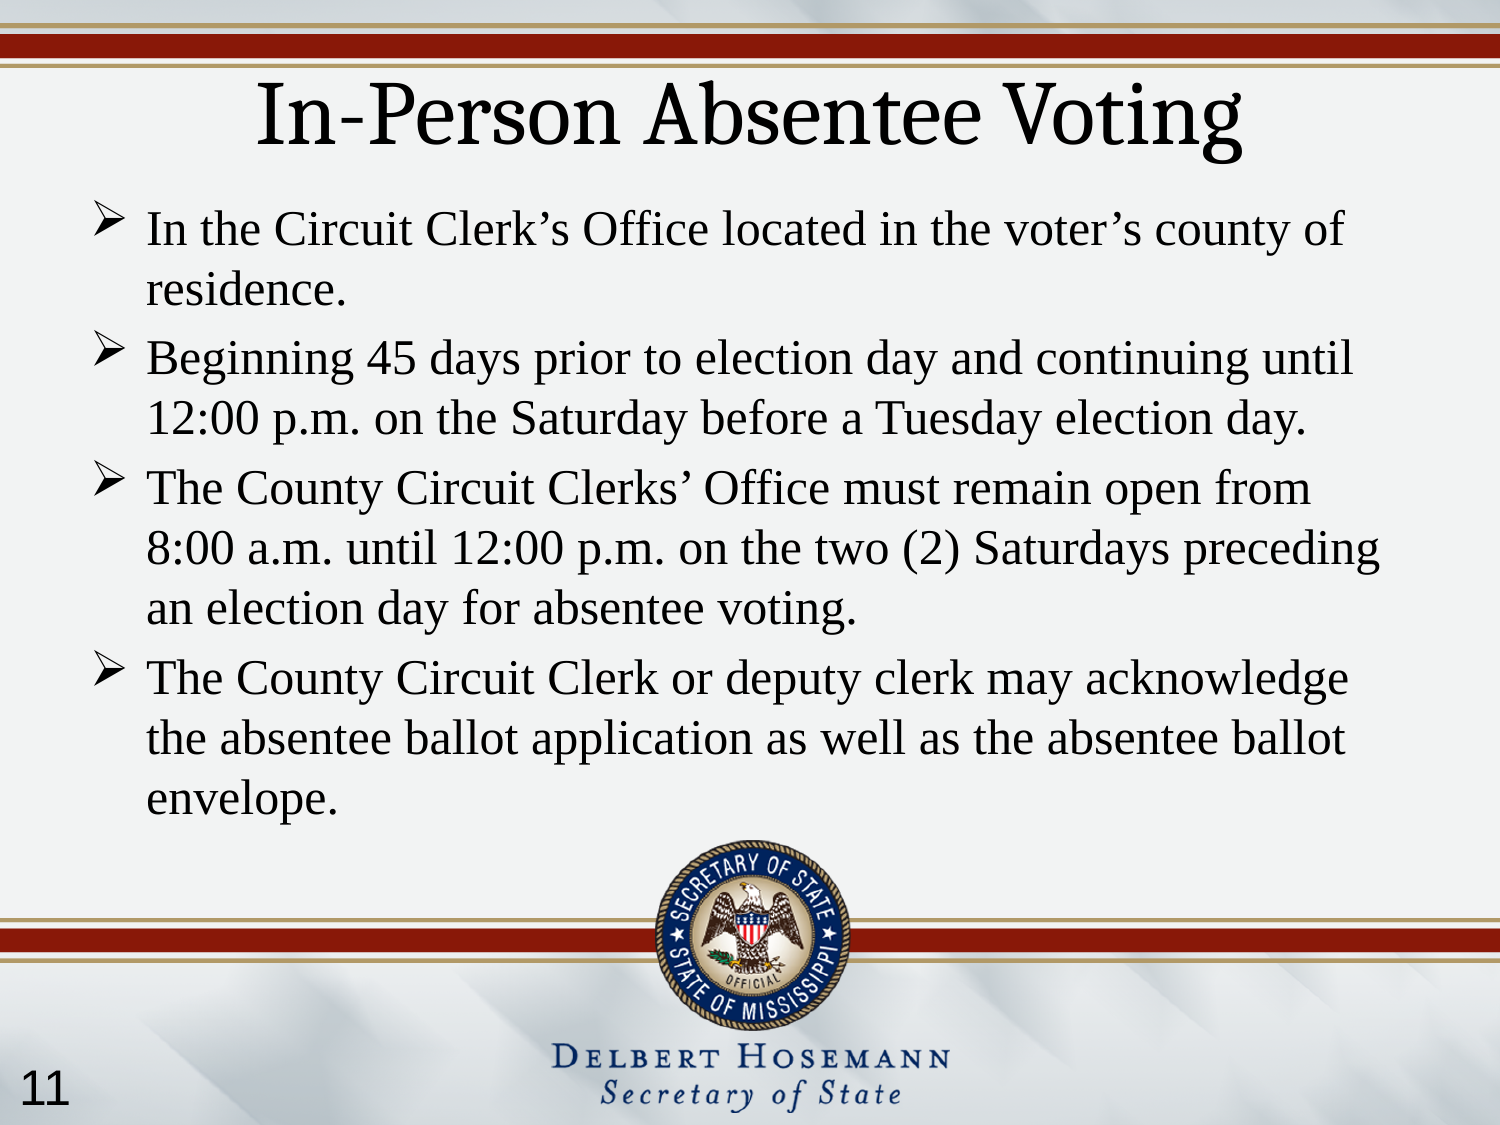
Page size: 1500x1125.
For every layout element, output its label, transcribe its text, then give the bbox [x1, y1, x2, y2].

title In-Person Absentee Voting [75, 45, 1425, 187]
picture [0, 0, 1500, 1125]
list In the Circuit Clerk’s Office located in the voter’s county of residence. Beginning 45 days prior to election day and continuing until 12:00 p.m. on the Saturday before a Tuesday election day. The County Circuit Clerks’ Office must remain open from 8:00 a.m. until 12:00 p.m. on the two (2) Saturdays preceding an election day for absentee voting. The County Circuit Clerk or deputy clerk may acknowledge the absentee ballot application as well as the absentee ballot envelope. [75, 187, 1425, 1005]
